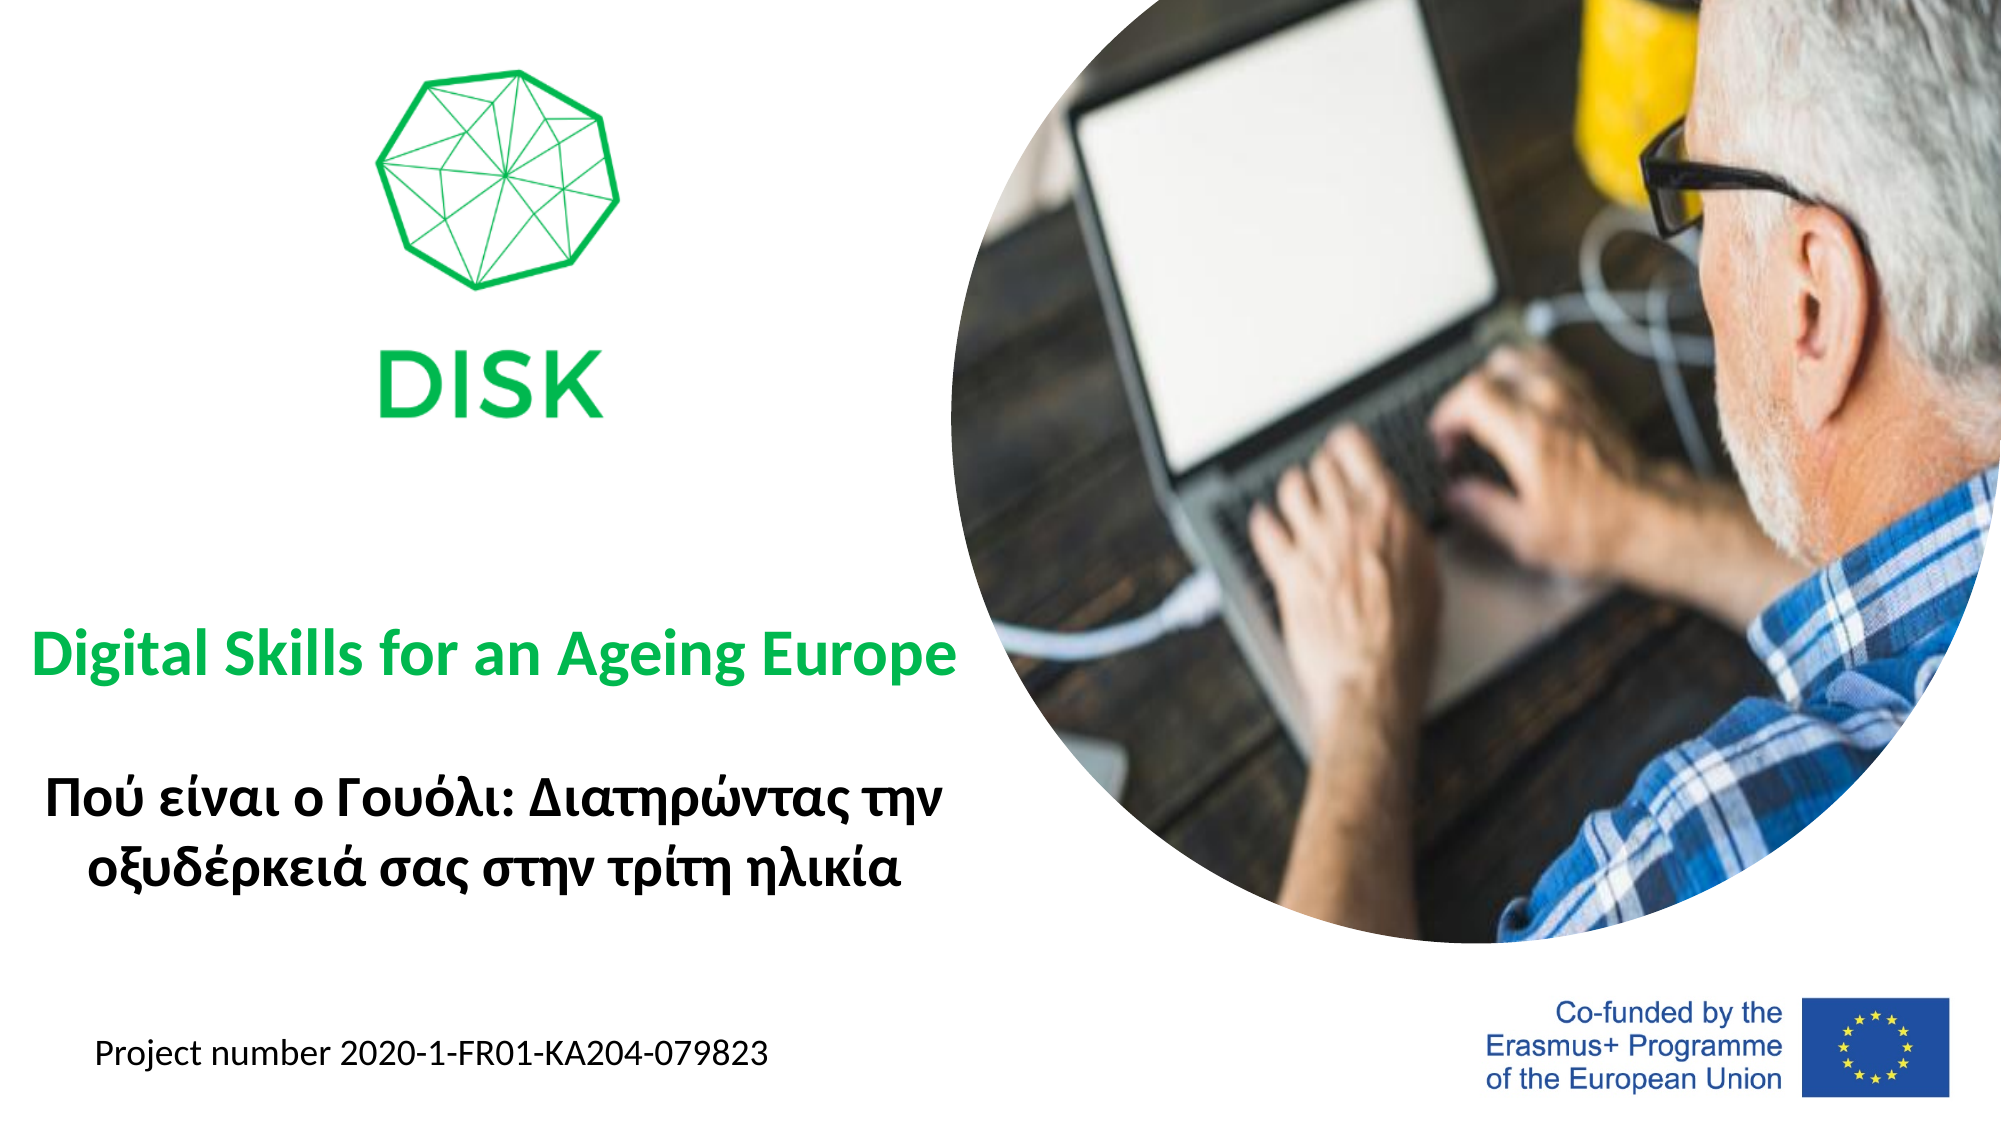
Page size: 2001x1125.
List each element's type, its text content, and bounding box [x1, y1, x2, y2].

text_box Digital Skills for an Ageing Europe Πού είναι ο Γουόλι: Διατηρώντας την οξυδέρκειά σας στην τρίτη ηλικία [0, 600, 945, 906]
picture [1475, 980, 1972, 1121]
text_box Project number 2020-1-FR01-KA204-079823 [79, 1020, 853, 1081]
picture [298, 37, 692, 438]
picture [950, 0, 2001, 944]
